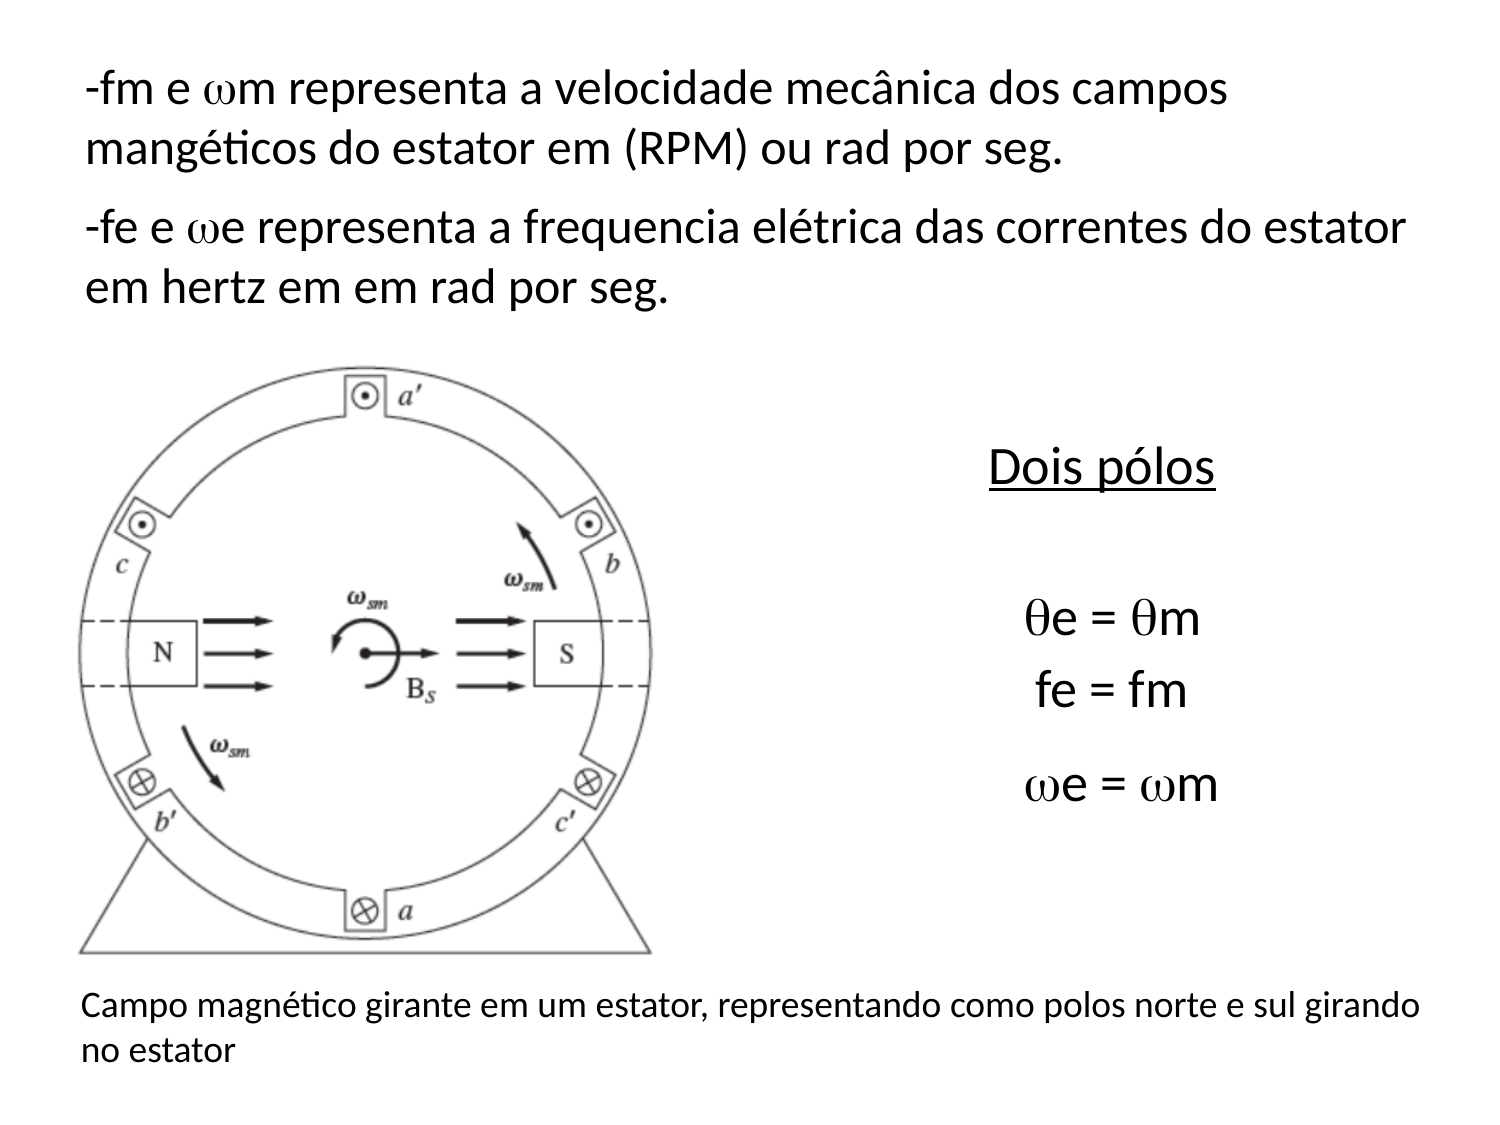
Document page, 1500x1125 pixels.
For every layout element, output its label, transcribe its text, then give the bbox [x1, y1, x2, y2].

text_box Dois pólos [973, 423, 1231, 503]
text_box Campo magnético girante em um estator, representando como polos norte e sul girando no estator [66, 972, 1477, 1078]
text_box fe = fm [1020, 654, 1204, 726]
text_box e = m [1008, 574, 1217, 654]
picture [58, 363, 693, 1003]
text_box e = m [1008, 739, 1235, 820]
text_box -fe e e representa a frequencia elétrica das correntes do estator em hertz em em rad por seg. [70, 186, 1430, 322]
text_box -fm e m representa a velocidade mecânica dos campos mangéticos do estator em (RPM) ou rad por seg. [70, 46, 1430, 182]
